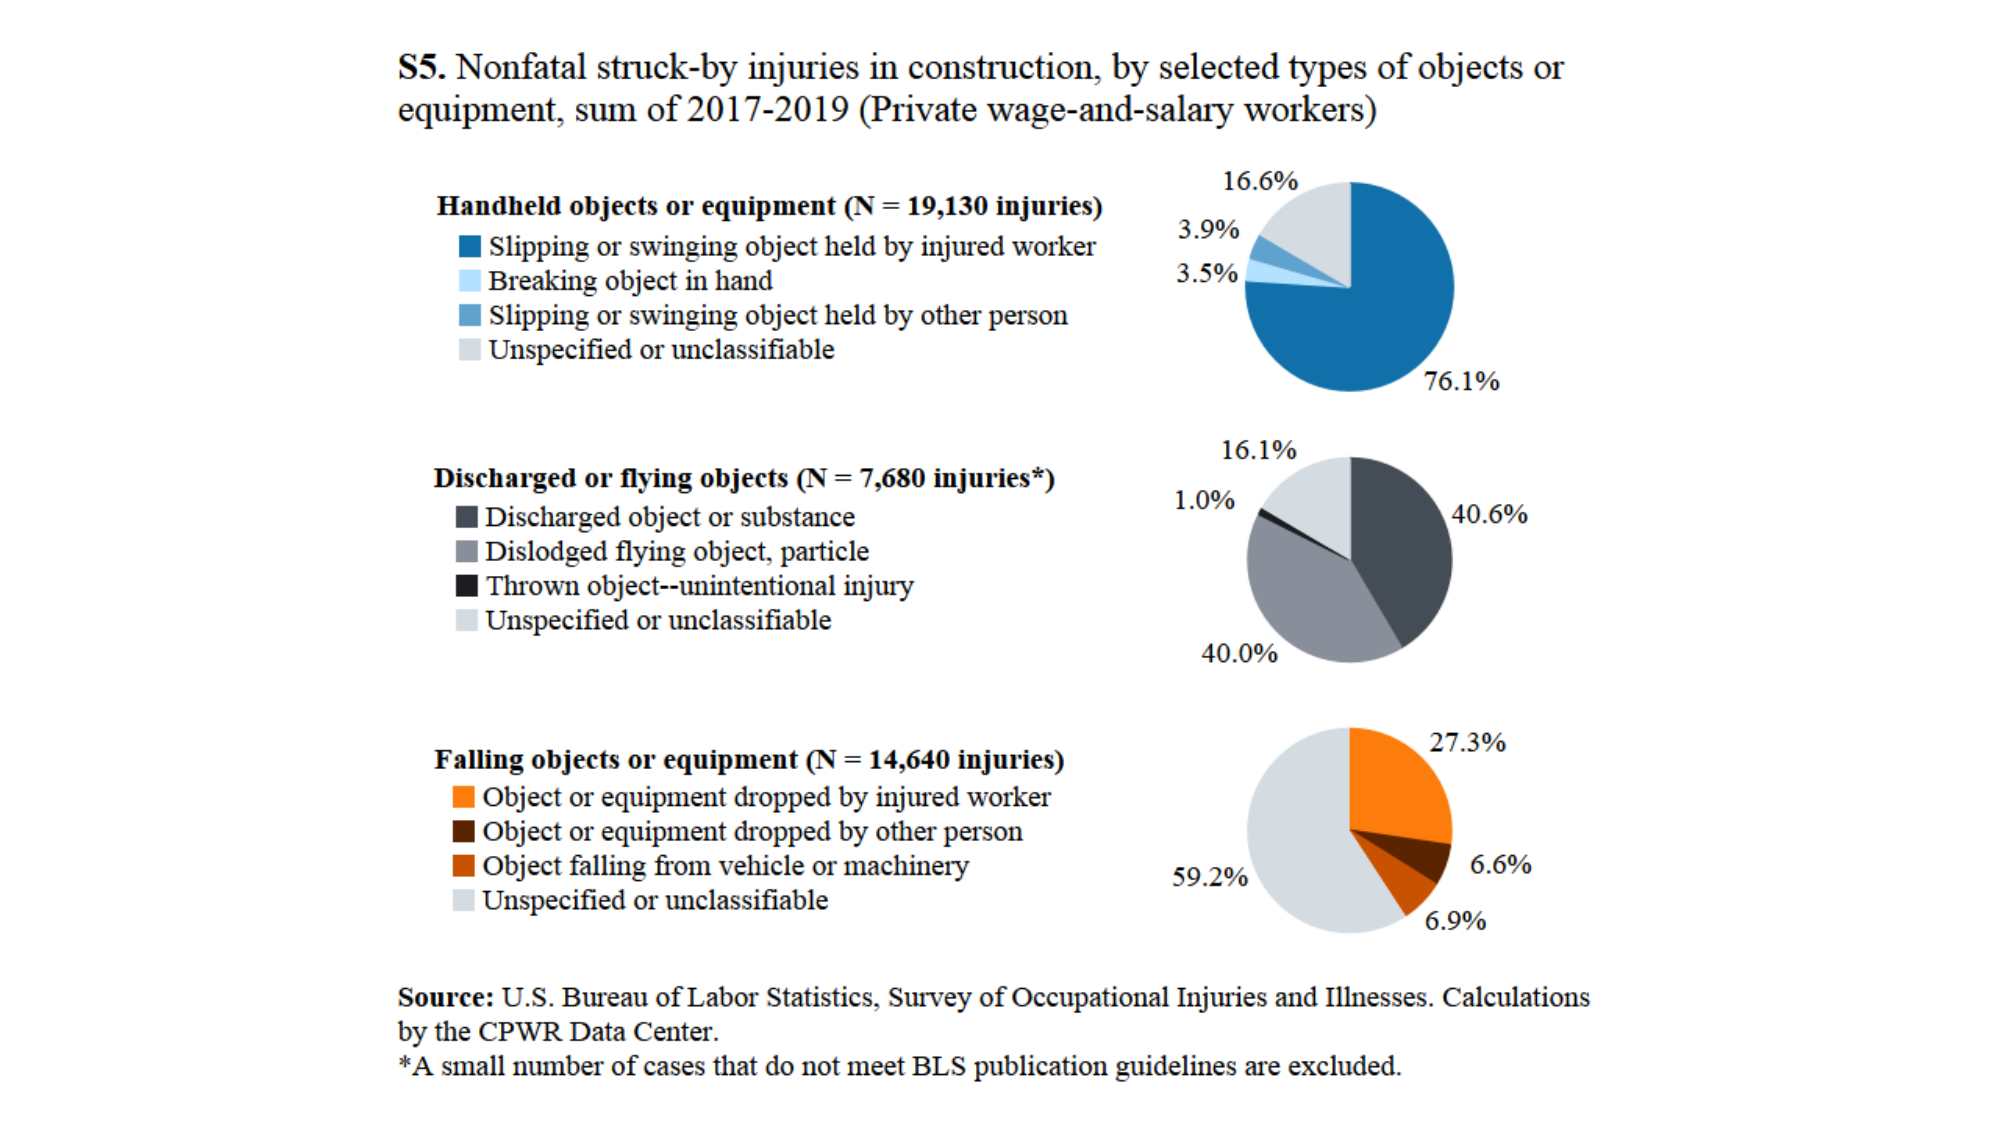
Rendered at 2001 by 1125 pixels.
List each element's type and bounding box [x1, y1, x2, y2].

picture [374, 15, 1625, 1110]
